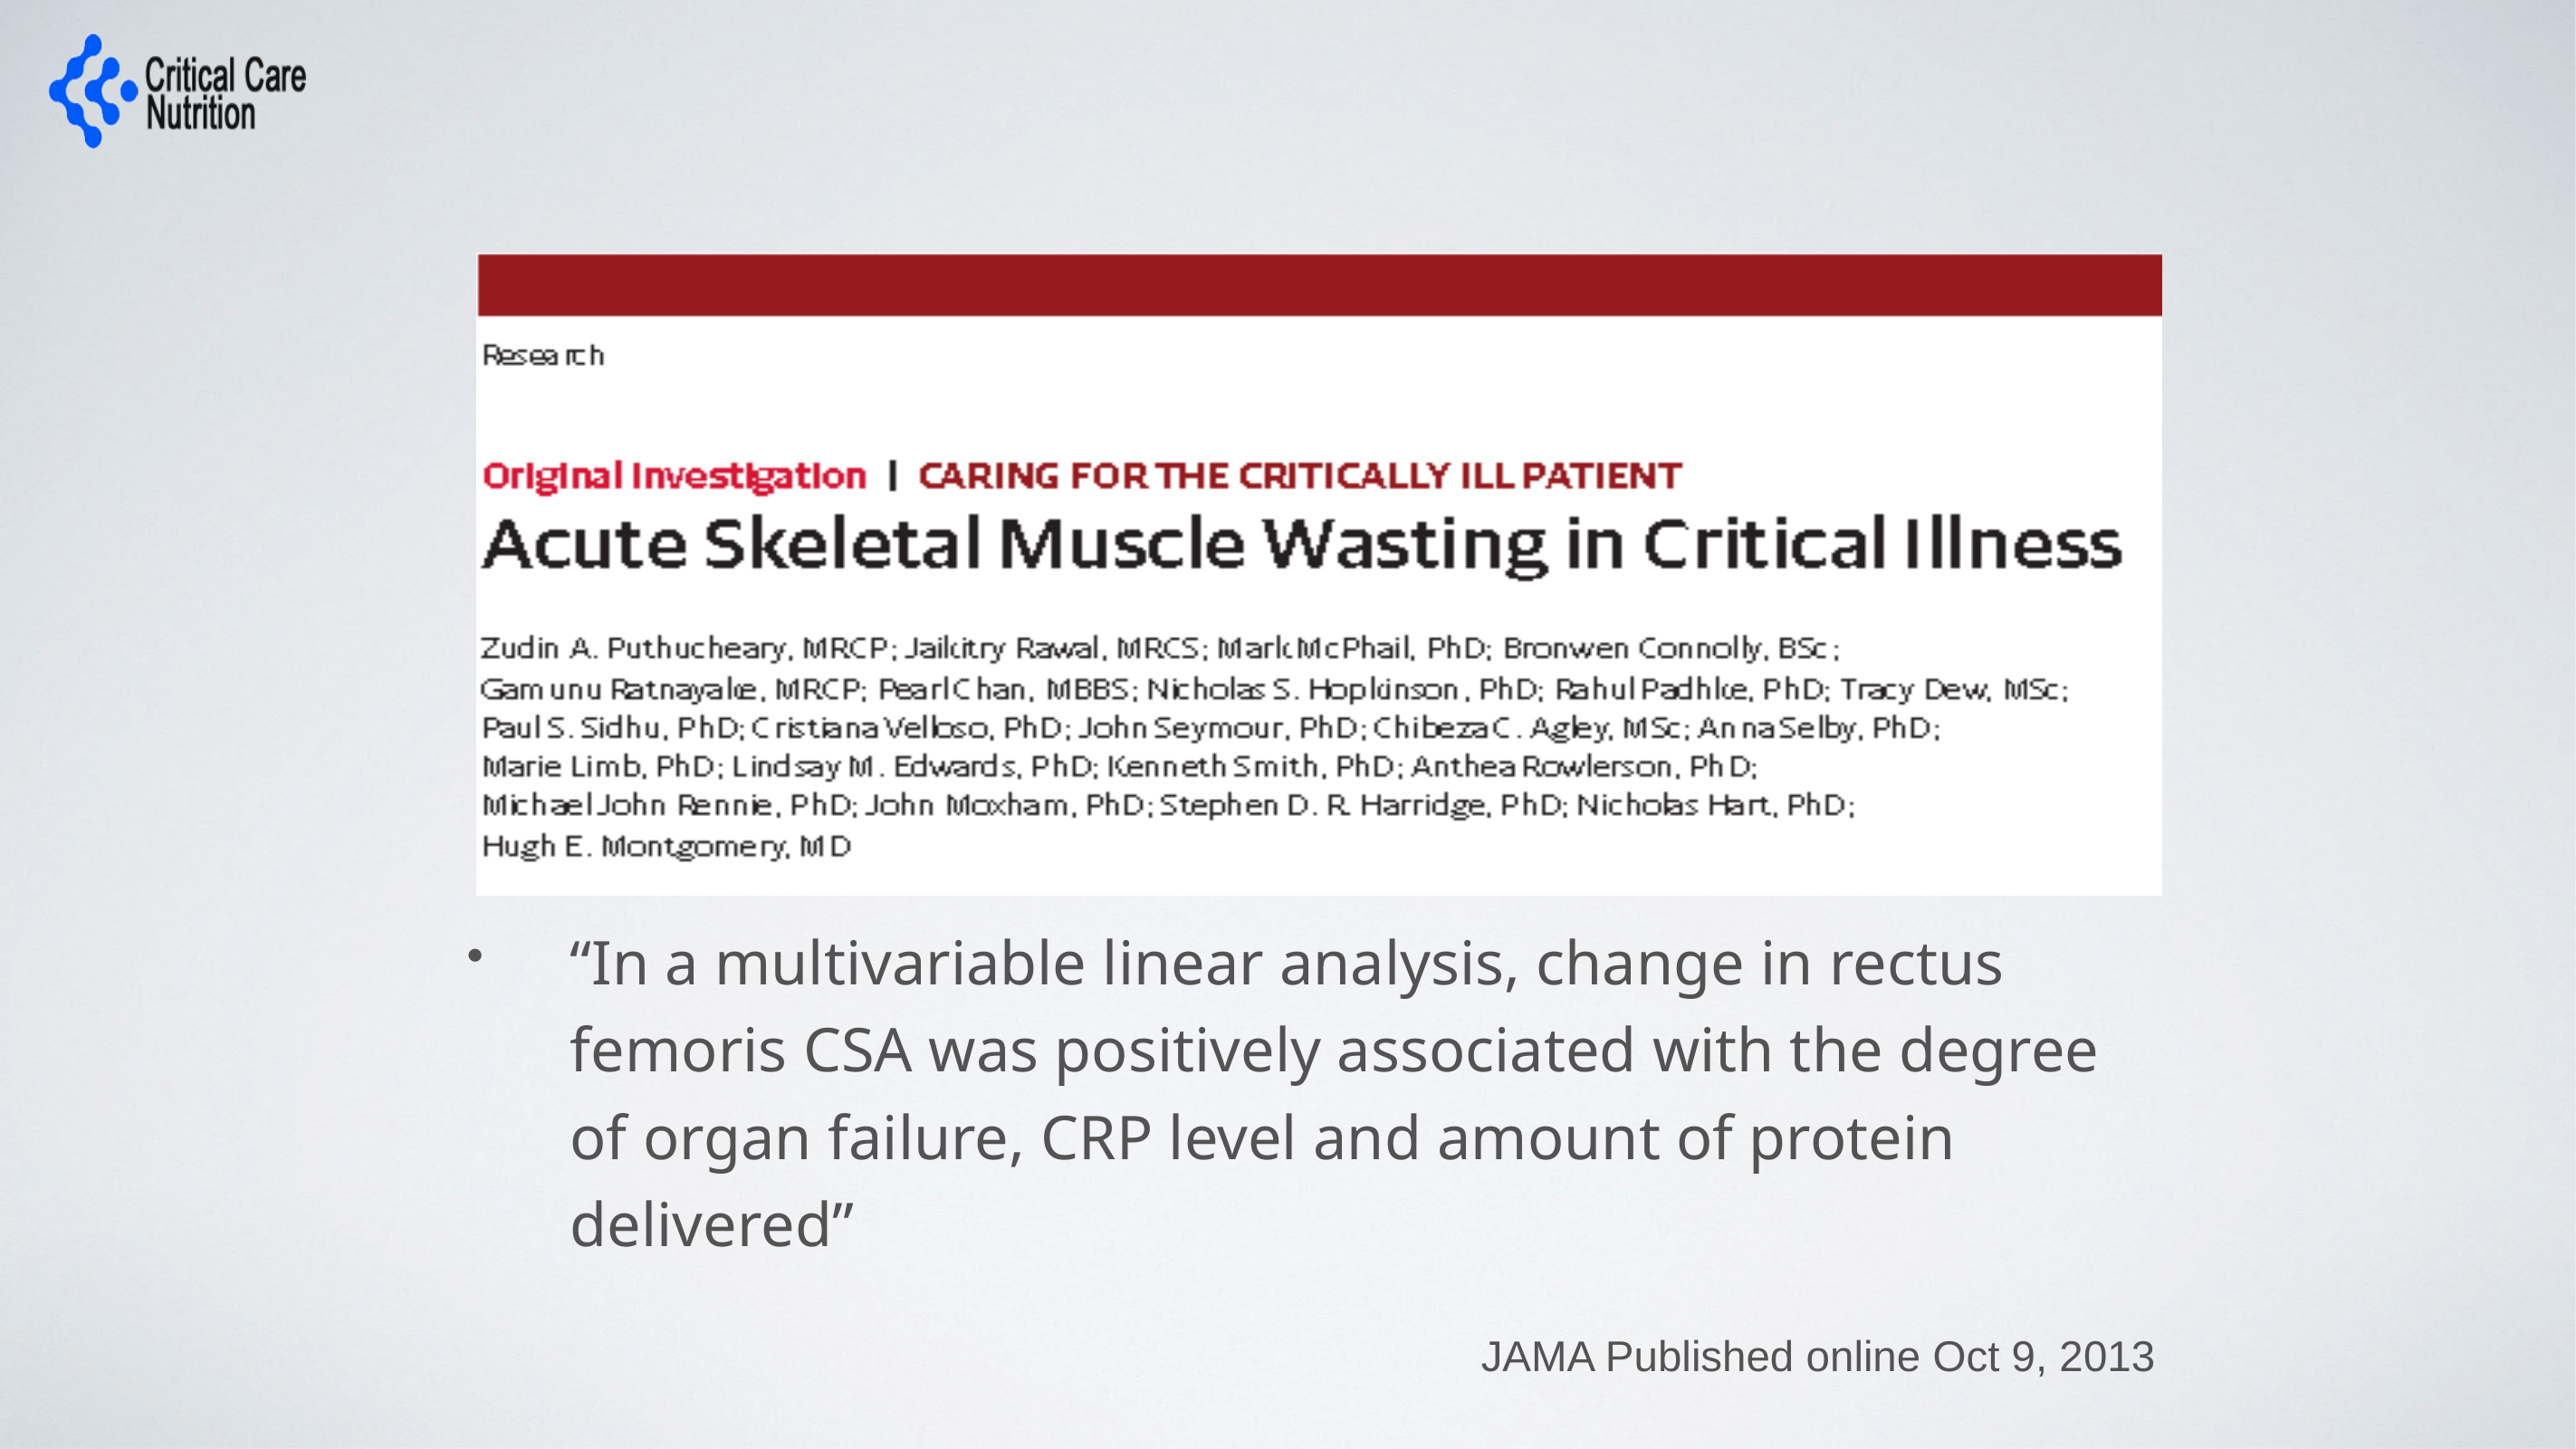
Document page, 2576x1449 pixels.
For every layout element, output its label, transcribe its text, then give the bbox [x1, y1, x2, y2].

text_box JAMA Published online Oct 9, 2013 [1416, 1321, 2222, 1387]
list “In a multivariable linear analysis, change in rectus femoris CSA was positively associated with the degree of organ failure, CRP level and amount of protein delivered” [466, 842, 2110, 1327]
picture [0, 0, 2576, 1449]
